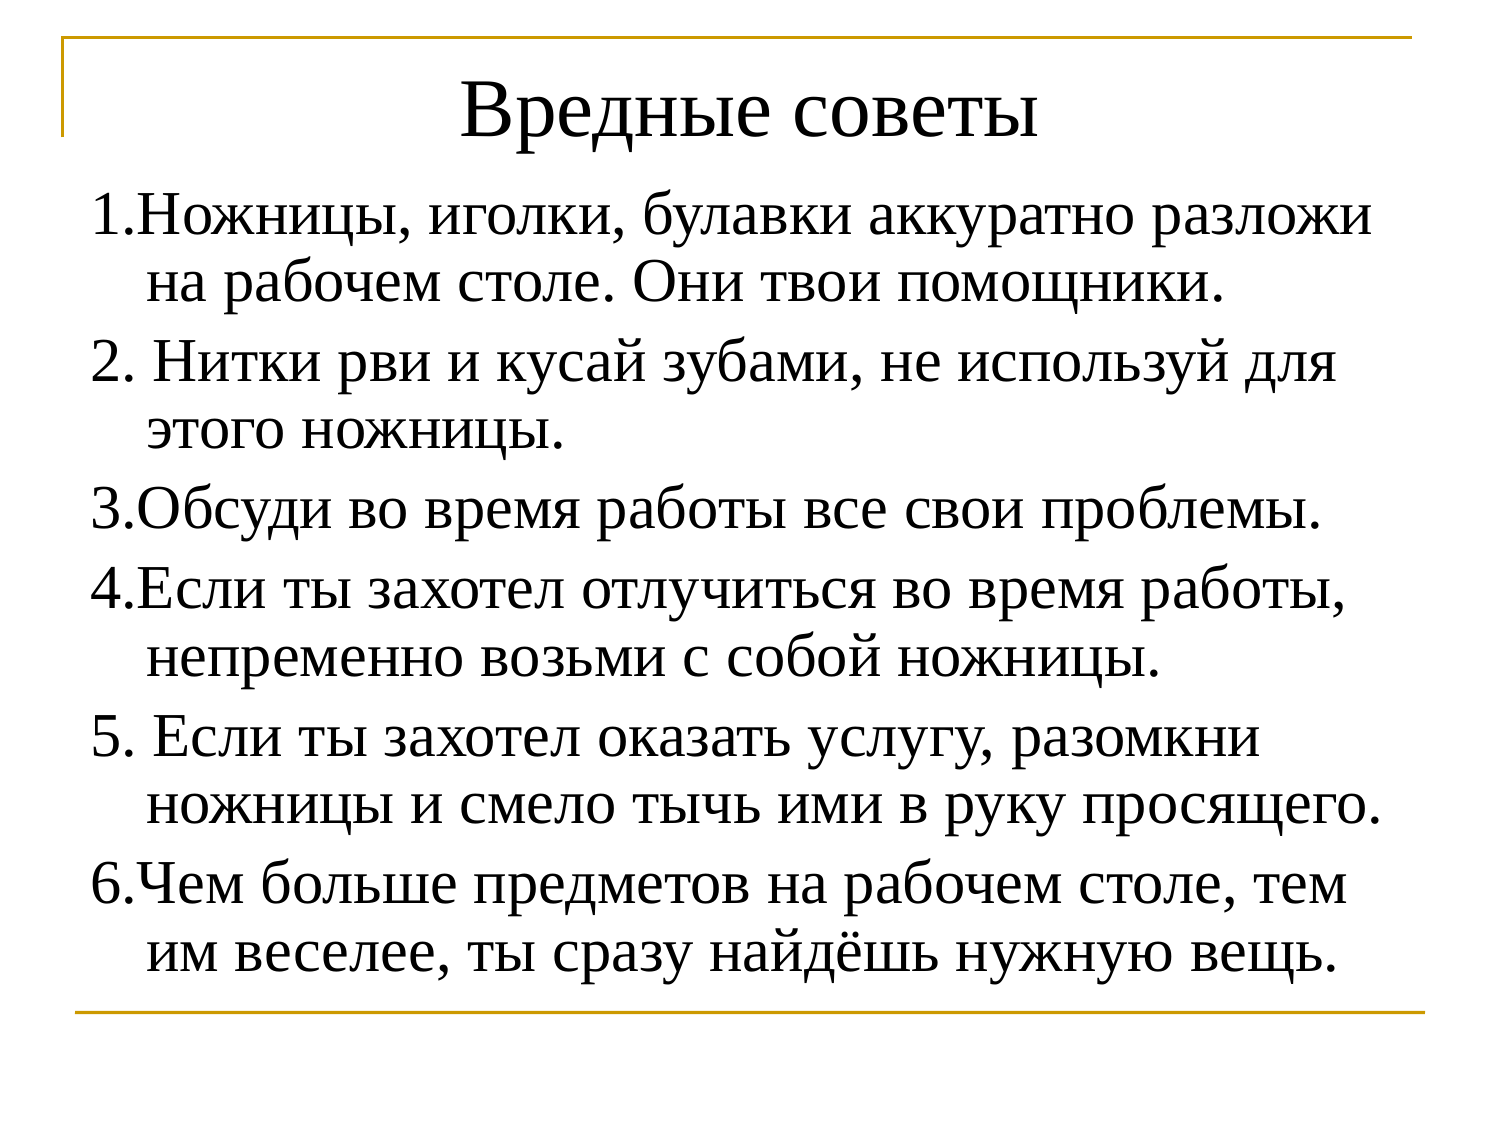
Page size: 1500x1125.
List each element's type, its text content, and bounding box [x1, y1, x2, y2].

title Вредные советы [74, 45, 1426, 172]
list 1.Ножницы, иголки, булавки аккуратно разложи на рабочем столе. Они твои помощники. 2. Нитки рви и кусай зубами, не используй для этого ножницы. 3.Обсуди во время работы все свои проблемы. 4.Если ты захотел отлучиться во время работы, непременно возьми с собой ножницы. 5. Если ты захотел оказать услугу, разомкни ножницы и смело тычь ими в руку просящего. 6.Чем больше предметов на рабочем столе, тем им веселее, ты сразу найдёшь нужную вещь. [74, 172, 1426, 1006]
